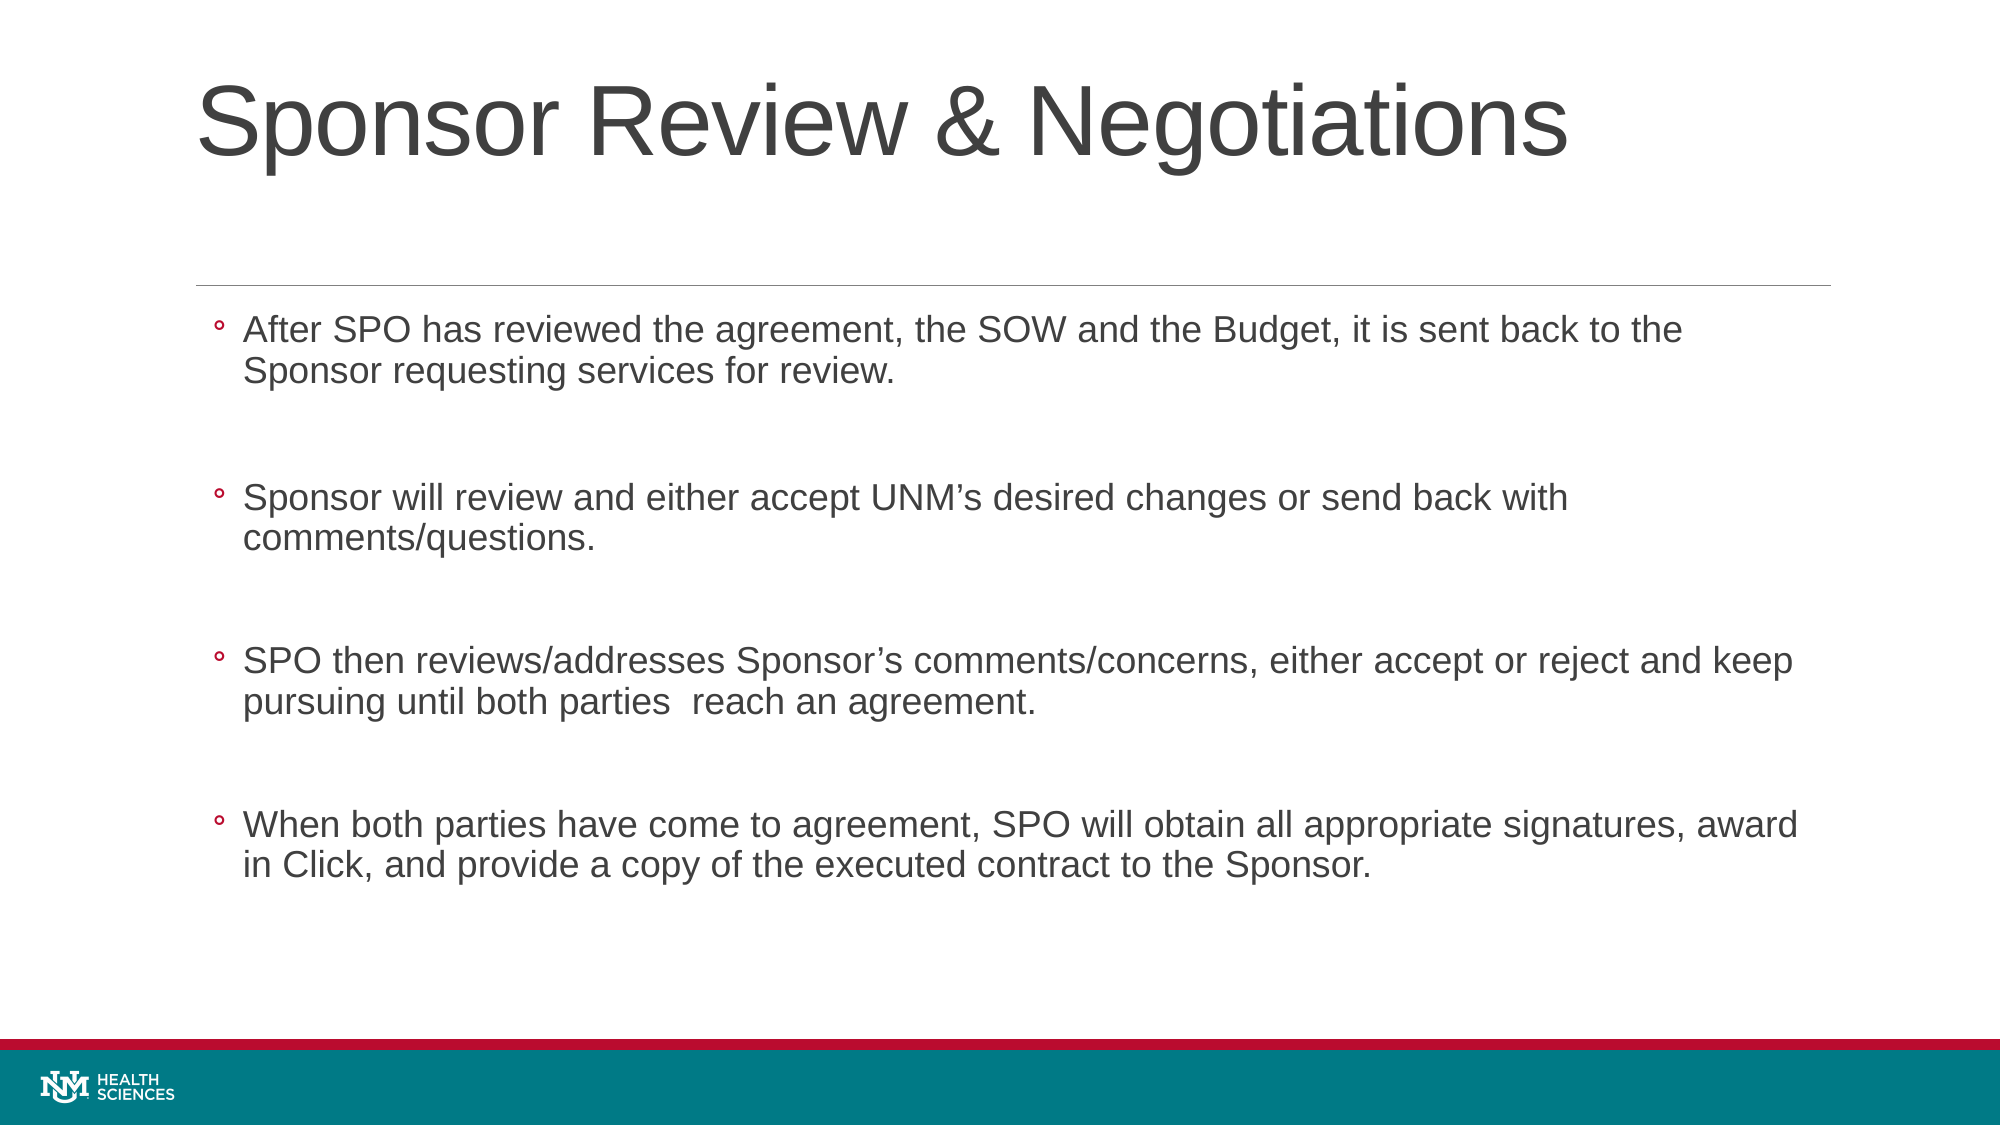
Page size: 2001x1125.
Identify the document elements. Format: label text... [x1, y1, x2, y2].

picture [31, 1061, 184, 1113]
title Sponsor Review & Negotiations [180, 47, 1830, 285]
list After SPO has reviewed the agreement, the SOW and the Budget, it is sent back to the Sponsor requesting services for review. Sponsor will review and either accept UNM’s desired changes or send back with comments/questions. SPO then reviews/addresses Sponsor’s comments/concerns, either accept or reject and keep pursuing until both parties reach an agreement. When both parties have come to agreement, SPO will obtain all appropriate signatures, award in Click, and provide a copy of the executed contract to the Sponsor. [180, 302, 1830, 963]
